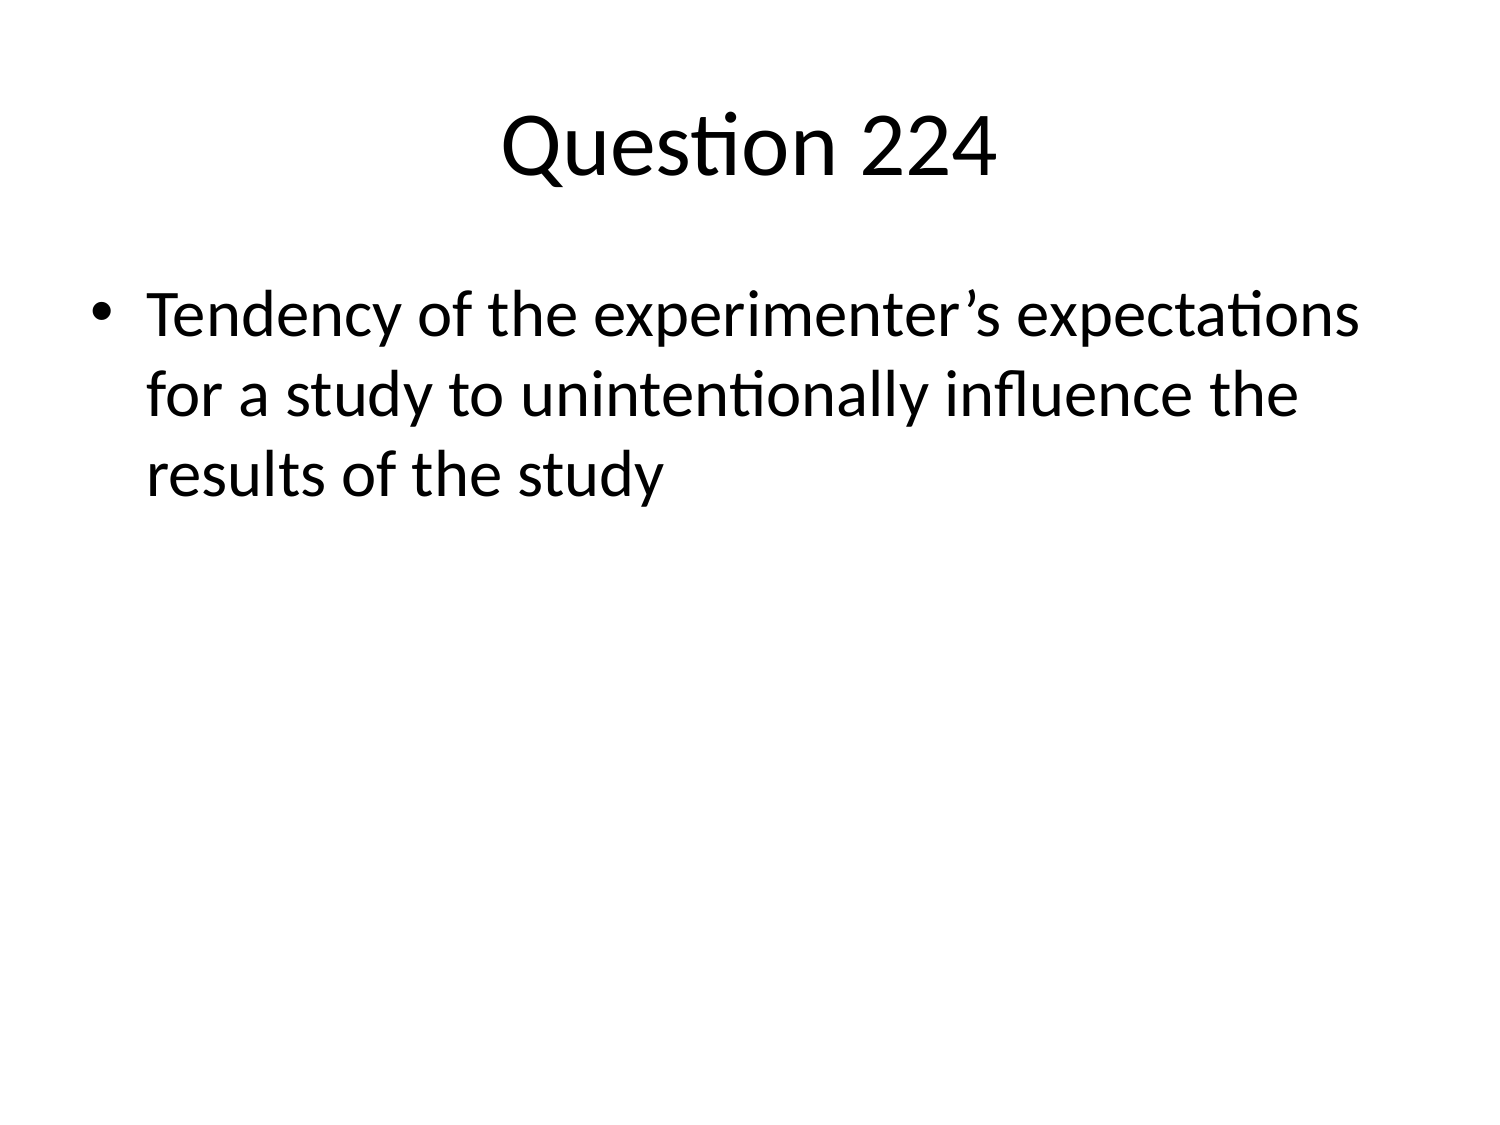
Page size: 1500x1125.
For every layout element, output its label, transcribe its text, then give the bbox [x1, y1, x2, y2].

title Question 224 [75, 45, 1425, 233]
list Tendency of the experimenter’s expectations for a study to unintentionally influence the results of the study [75, 262, 1425, 1005]
